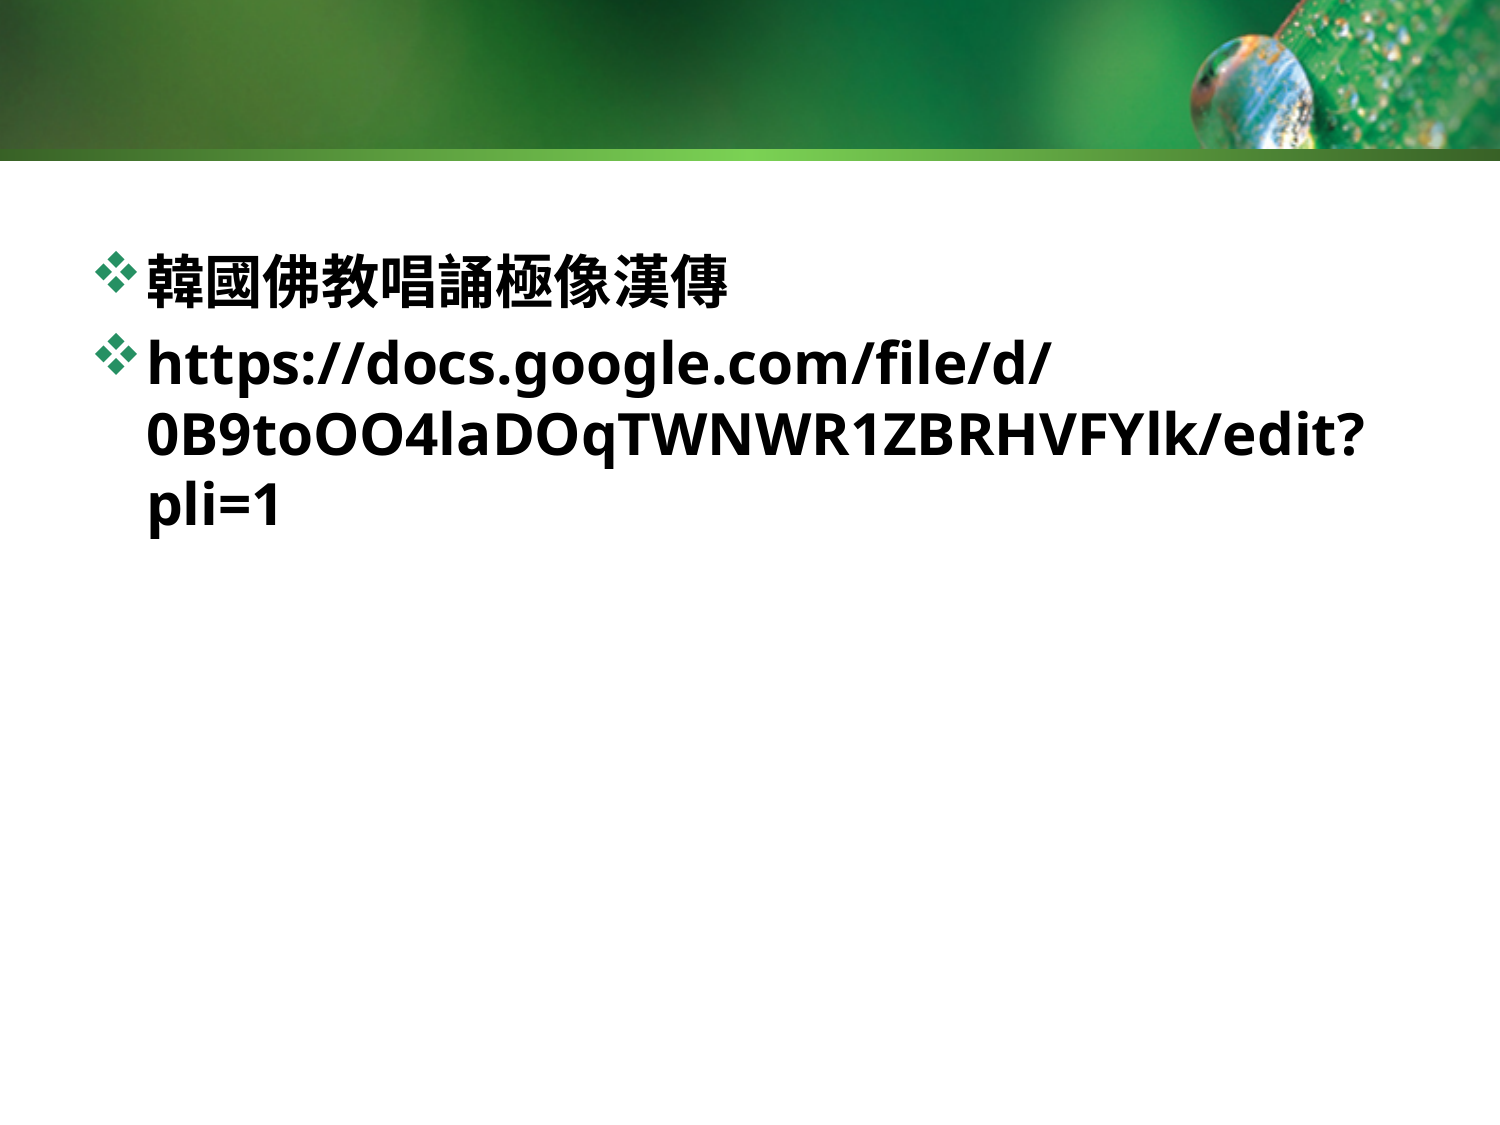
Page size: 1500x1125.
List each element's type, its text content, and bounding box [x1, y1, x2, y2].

picture [0, 0, 1500, 149]
list 韓國佛教唱誦極像漢傳 https://docs.google.com/file/d/0B9toOO4laDOqTWNWR1ZBRHVFYlk/edit?pli=1 [75, 237, 1413, 1038]
